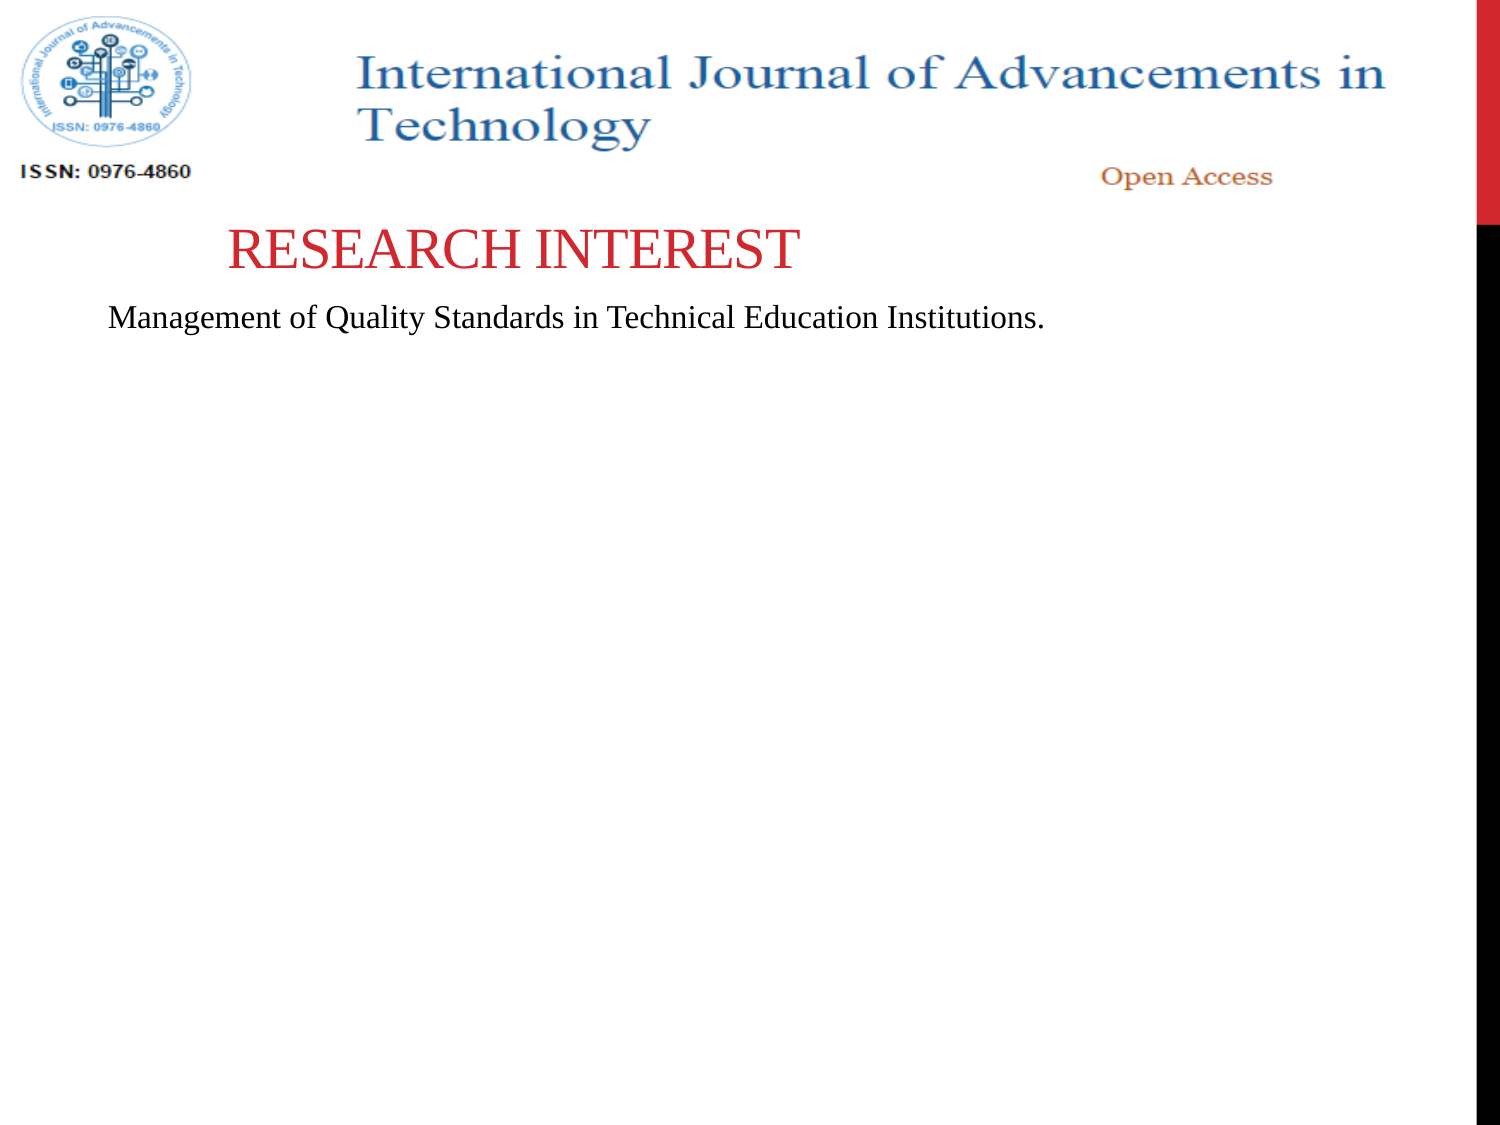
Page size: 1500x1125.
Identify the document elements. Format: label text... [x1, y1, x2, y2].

picture [0, 0, 1476, 202]
list Management of Quality Standards in Technical Education Institutions. [75, 287, 1325, 1005]
title Research Interest [212, 50, 1500, 288]
